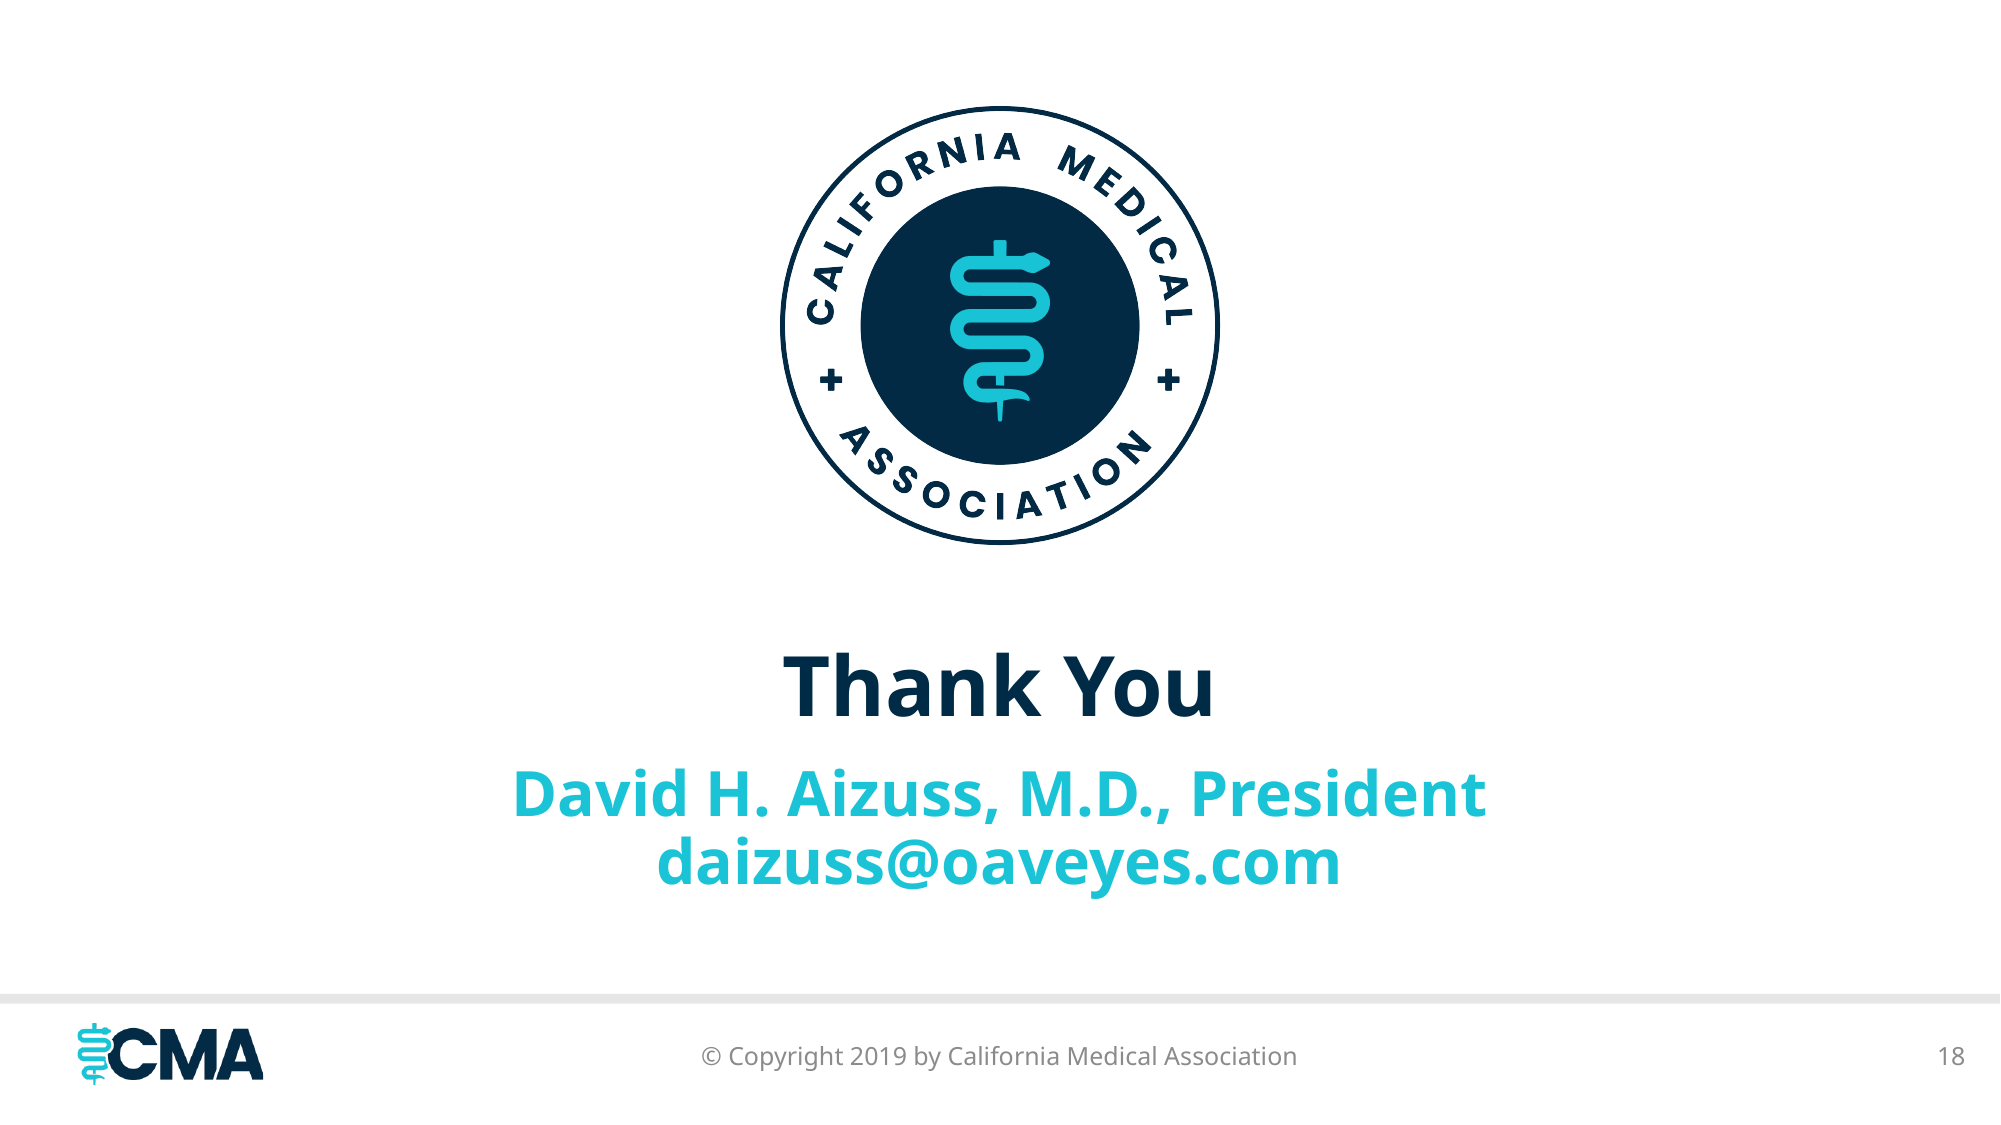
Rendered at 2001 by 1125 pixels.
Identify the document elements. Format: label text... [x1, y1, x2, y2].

footer © Copyright 2019 by California Medical Association [662, 1027, 1338, 1088]
slide_number 18 [1530, 1027, 1981, 1088]
picture [765, 91, 1235, 560]
title David H. Aizuss, M.D., President daizuss@oaveyes.com [137, 762, 1863, 849]
